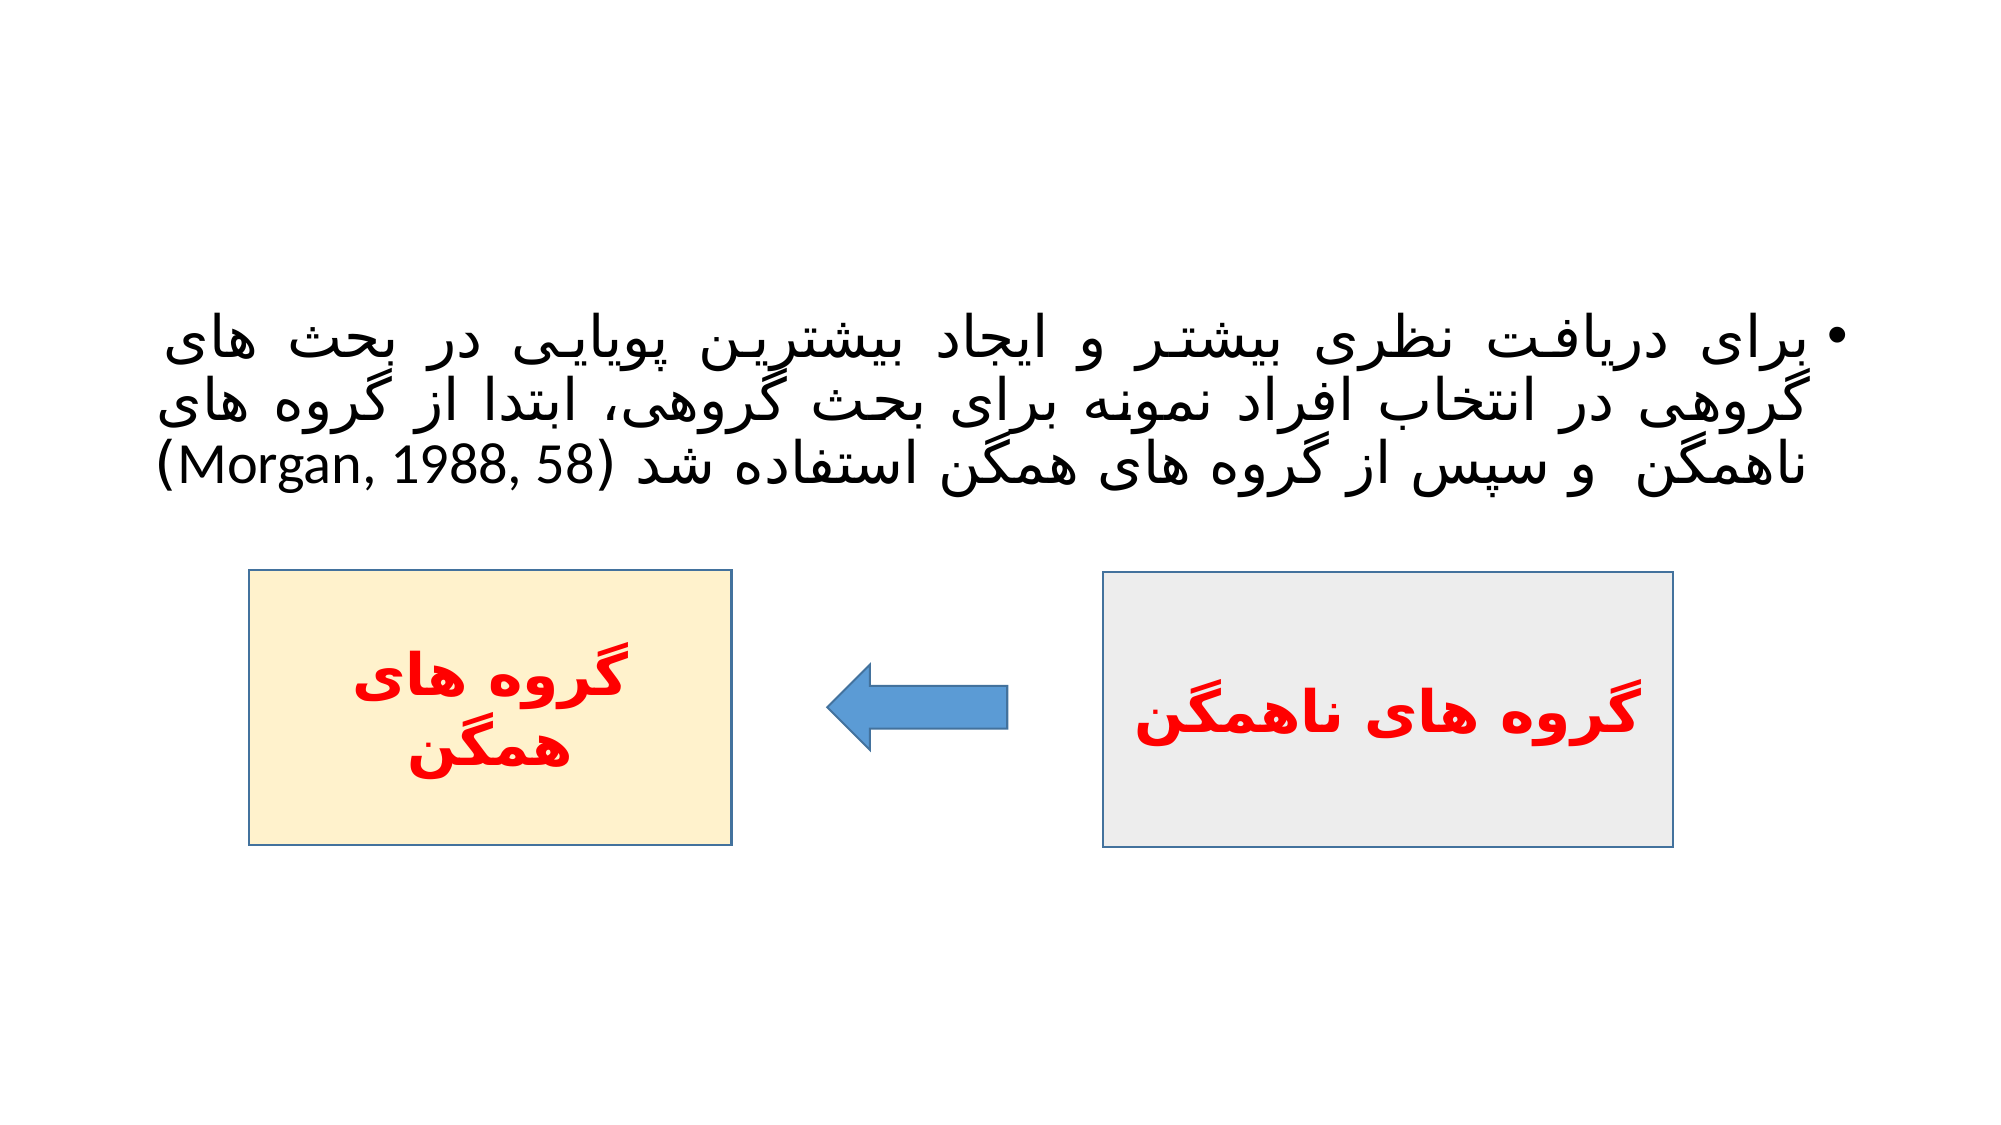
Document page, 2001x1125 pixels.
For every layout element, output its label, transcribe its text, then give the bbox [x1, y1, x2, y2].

list برای دریافت نظری بیشتر و ایجاد بیشترین پویایی در بحث های گروهی در انتخاب افراد نمونه برای بحث گروهی، ابتدا از گروه های ناهمگن و سپس از گروه های همگن استفاده شد (Morgan, 1988, 58) [137, 299, 1863, 1014]
text_box گروه های ناهمگن [1102, 571, 1674, 848]
text_box [825, 662, 1009, 753]
text_box گروه های همگن [248, 569, 733, 846]
